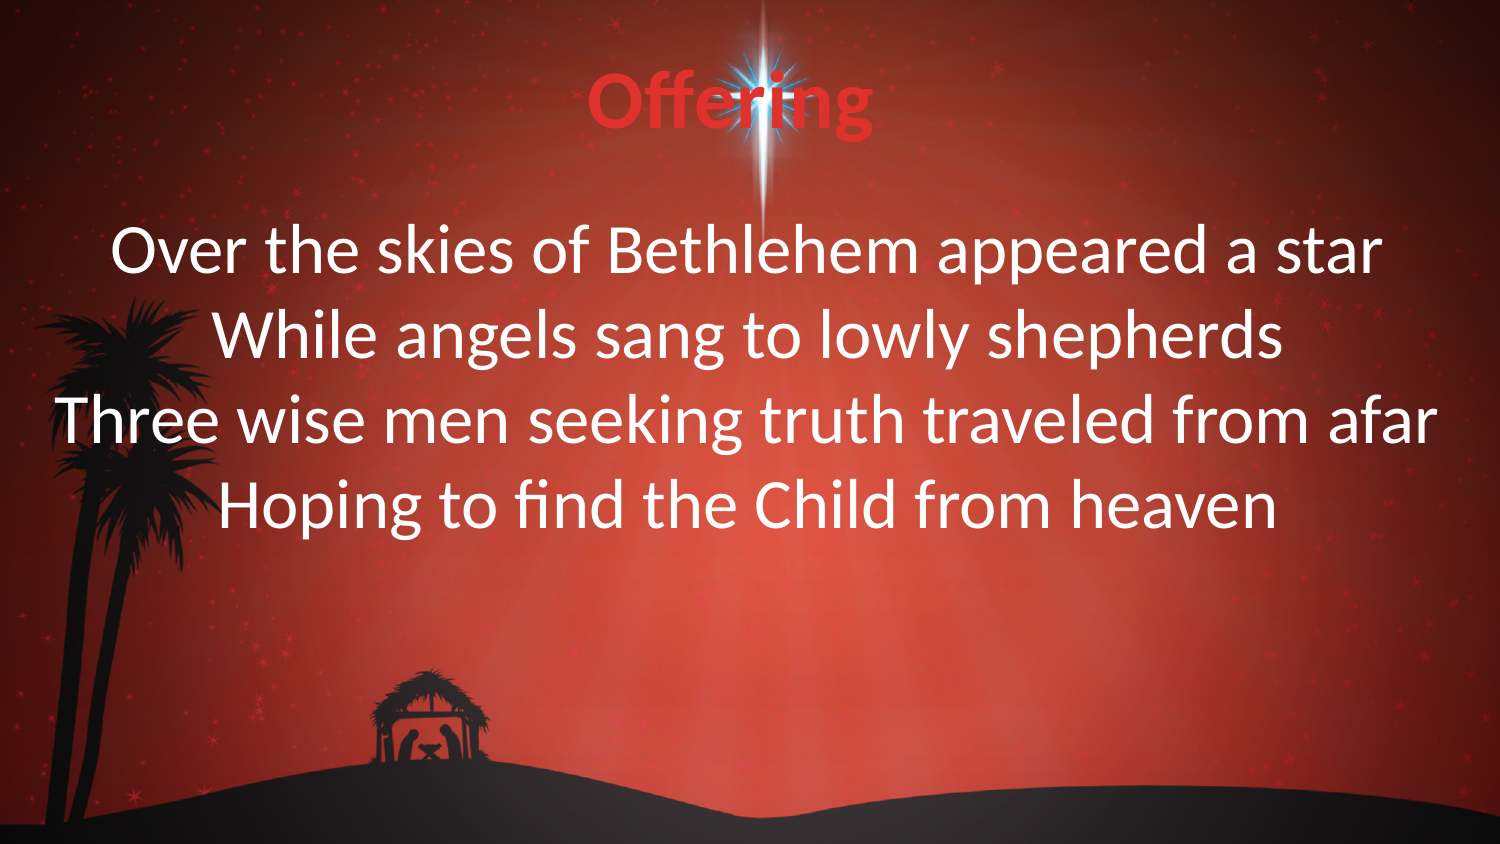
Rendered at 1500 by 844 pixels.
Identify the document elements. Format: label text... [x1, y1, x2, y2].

text_box Offering [44, 46, 1438, 145]
text_box Over the skies of Bethlehem appeared a star While angels sang to lowly shepherds Three wise men seeking truth traveled from afar Hoping to find the Child from heaven [52, 195, 1446, 586]
picture [0, 0, 1500, 844]
